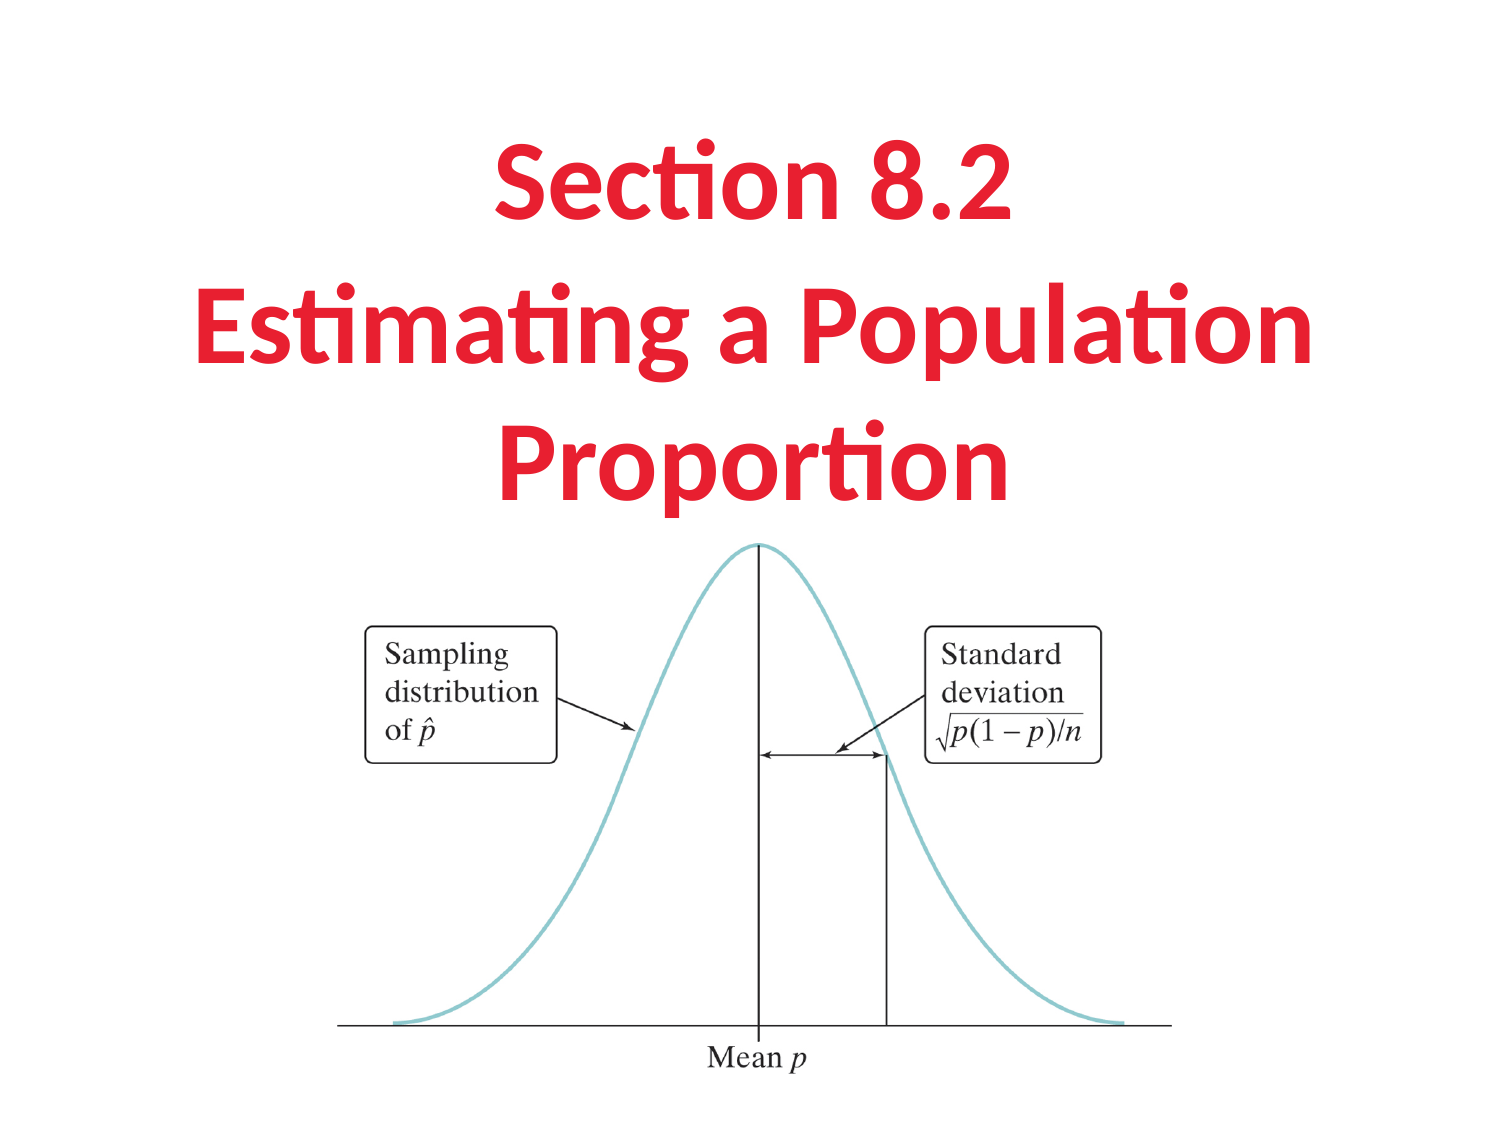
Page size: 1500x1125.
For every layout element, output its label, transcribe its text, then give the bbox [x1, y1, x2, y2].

text_box Section 8.2 Estimating a Population Proportion [58, 97, 1450, 221]
picture [337, 543, 1172, 1075]
